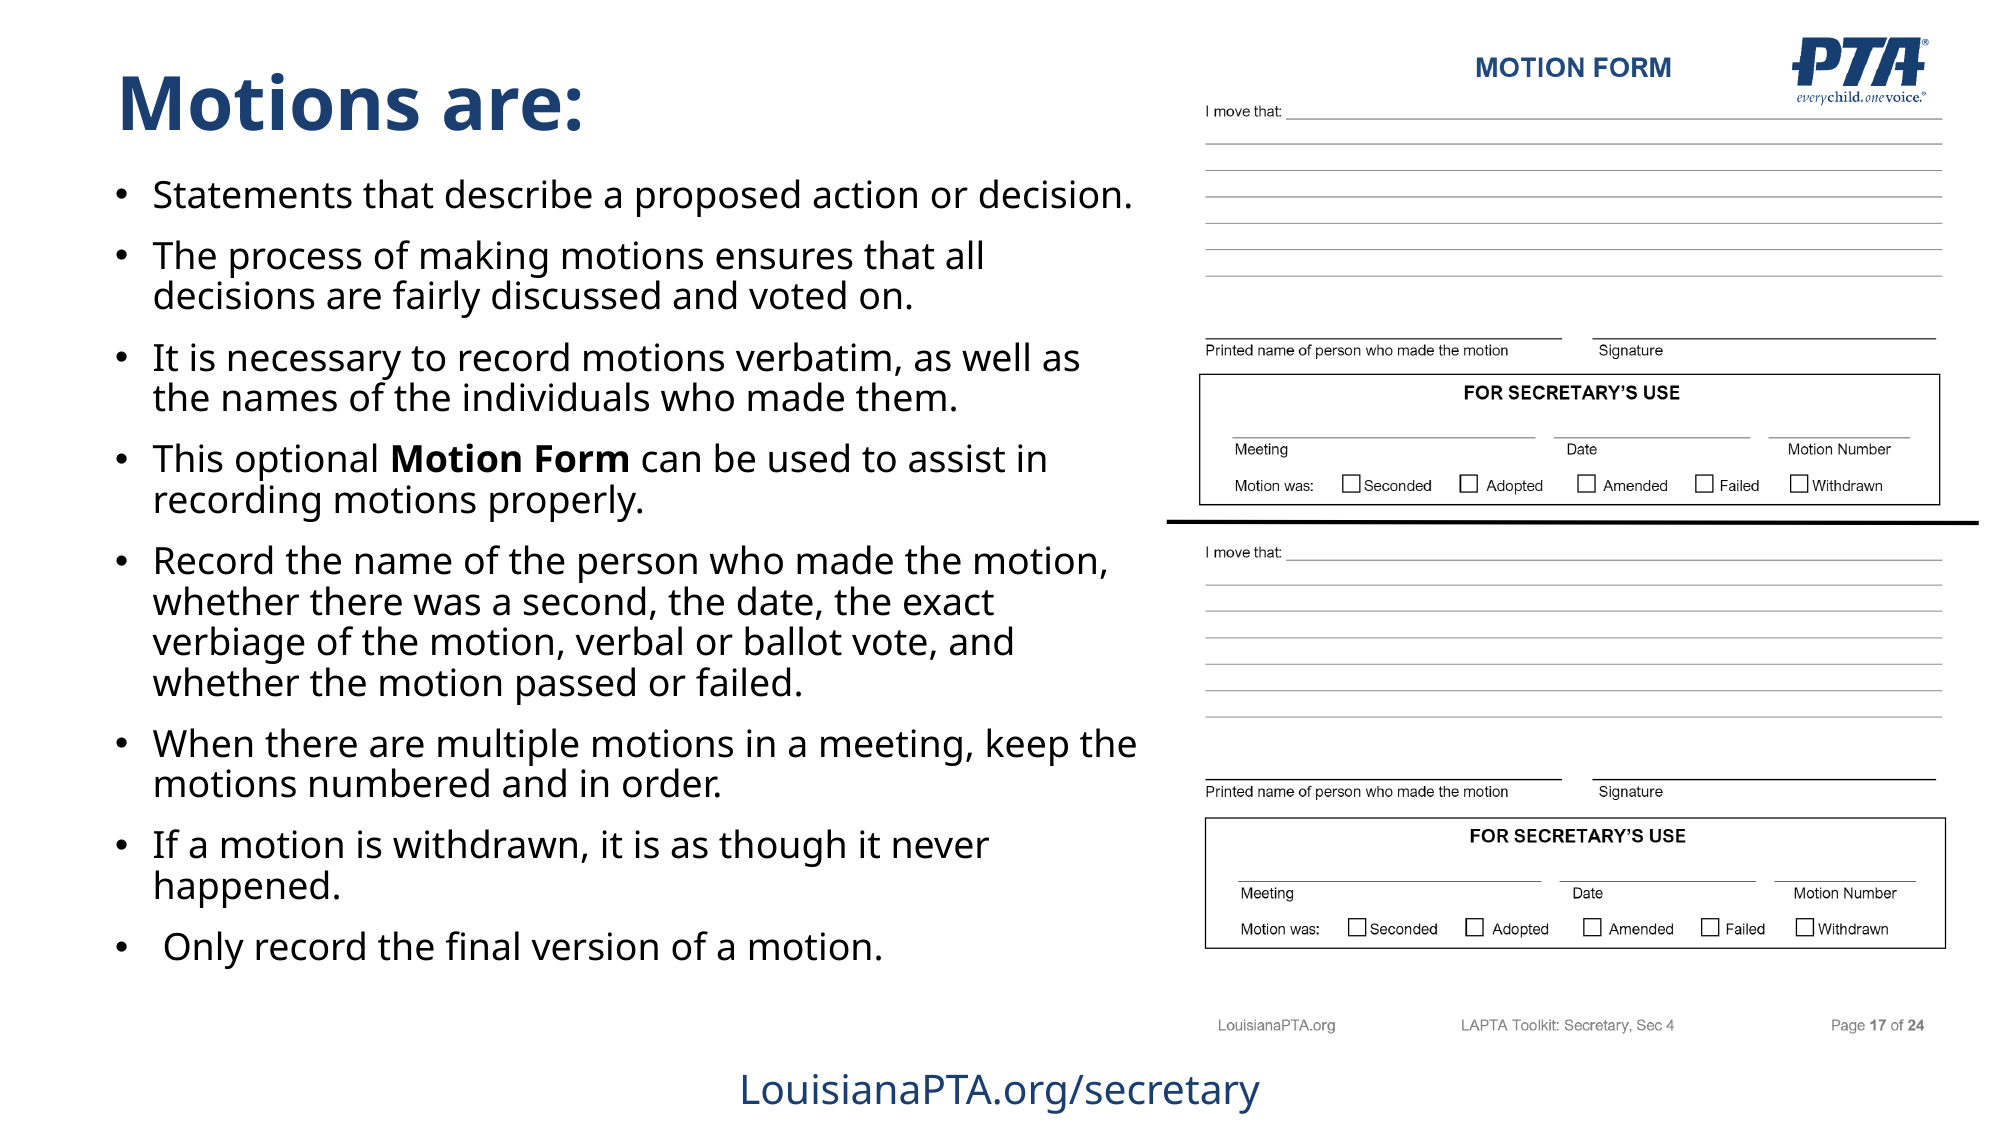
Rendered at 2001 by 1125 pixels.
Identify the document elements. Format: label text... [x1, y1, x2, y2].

title Motions are: [101, 43, 1111, 168]
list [1155, 12, 1991, 1071]
text_box Statements that describe a proposed action or decision. The process of making motions ensures that all decisions are fairly discussed and voted on. It is necessary to record motions verbatim, as well as the names of the individuals who made them. This optional Motion Form can be used to assist in recording motions properly. Record the name of the person who made the motion, whether there was a second, the date, the exact verbiage of the motion, verbal or ballot vote, and whether the motion passed or failed. When there are multiple motions in a meeting, keep the motions numbered and in order. If a motion is withdrawn, it is as though it never happened. Only record the final version of a motion. [100, 168, 1155, 1062]
text_box LouisianaPTA.org/secretary [0, 1061, 2000, 1122]
